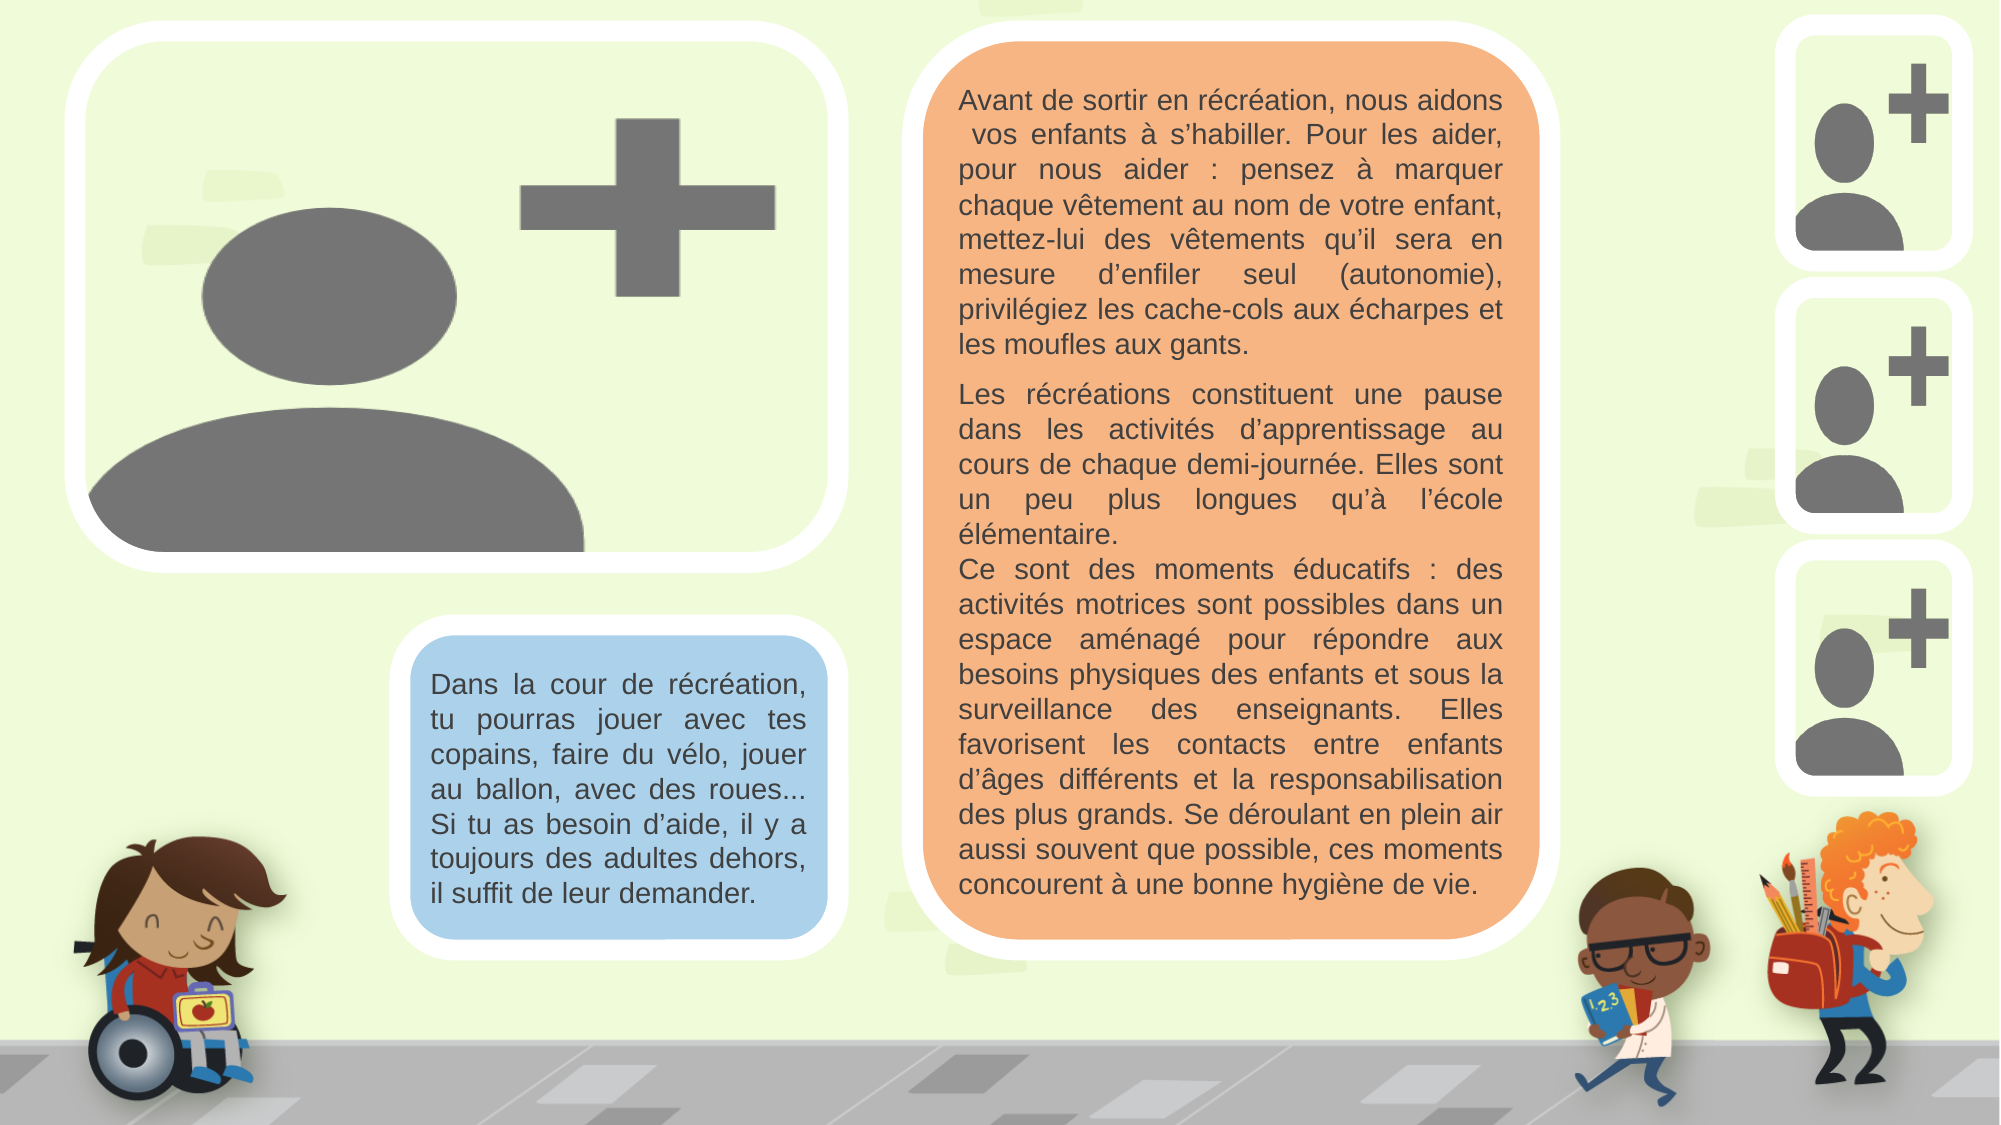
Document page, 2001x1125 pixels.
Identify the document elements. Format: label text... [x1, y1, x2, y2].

text_box [73, 29, 840, 564]
text_box Avant de sortir en récréation, nous aidons vos enfants à s’habiller. Pour les aider, pour nous aider : pensez à marquer chaque vêtement au nom de votre enfant, mettez-lui des vêtements qu’il sera en mesure d’enfiler seul (autonomie), privilégiez les cache-cols aux écharpes et les moufles aux gants. Les récréations constituent une pause dans les activités d’apprentissage au cours de chaque demi-journée. Elles sont un peu plus longues qu’à l’école élémentaire. Ce sont des moments éducatifs : des activités motrices sont possibles dans un espace aménagé pour répondre aux besoins physiques des enfants et sous la surveillance des enseignants. Elles favorisent les contacts entre enfants d’âges différents et la responsabilisation des plus grands. Se déroulant en plein air aussi souvent que possible, ces moments concourent à une bonne hygiène de vie. [911, 29, 1552, 951]
text_box Dans la cour de récréation, tu pourras jouer avec tes copains, faire du vélo, jouer au ballon, avec des roues... Si tu as besoin d’aide, il y a toujours des adultes dehors, il suffit de leur demander. [398, 623, 840, 951]
picture [0, 0, 2000, 1125]
text_box [1784, 286, 1964, 525]
text_box [1784, 548, 1964, 788]
text_box [1784, 23, 1964, 263]
